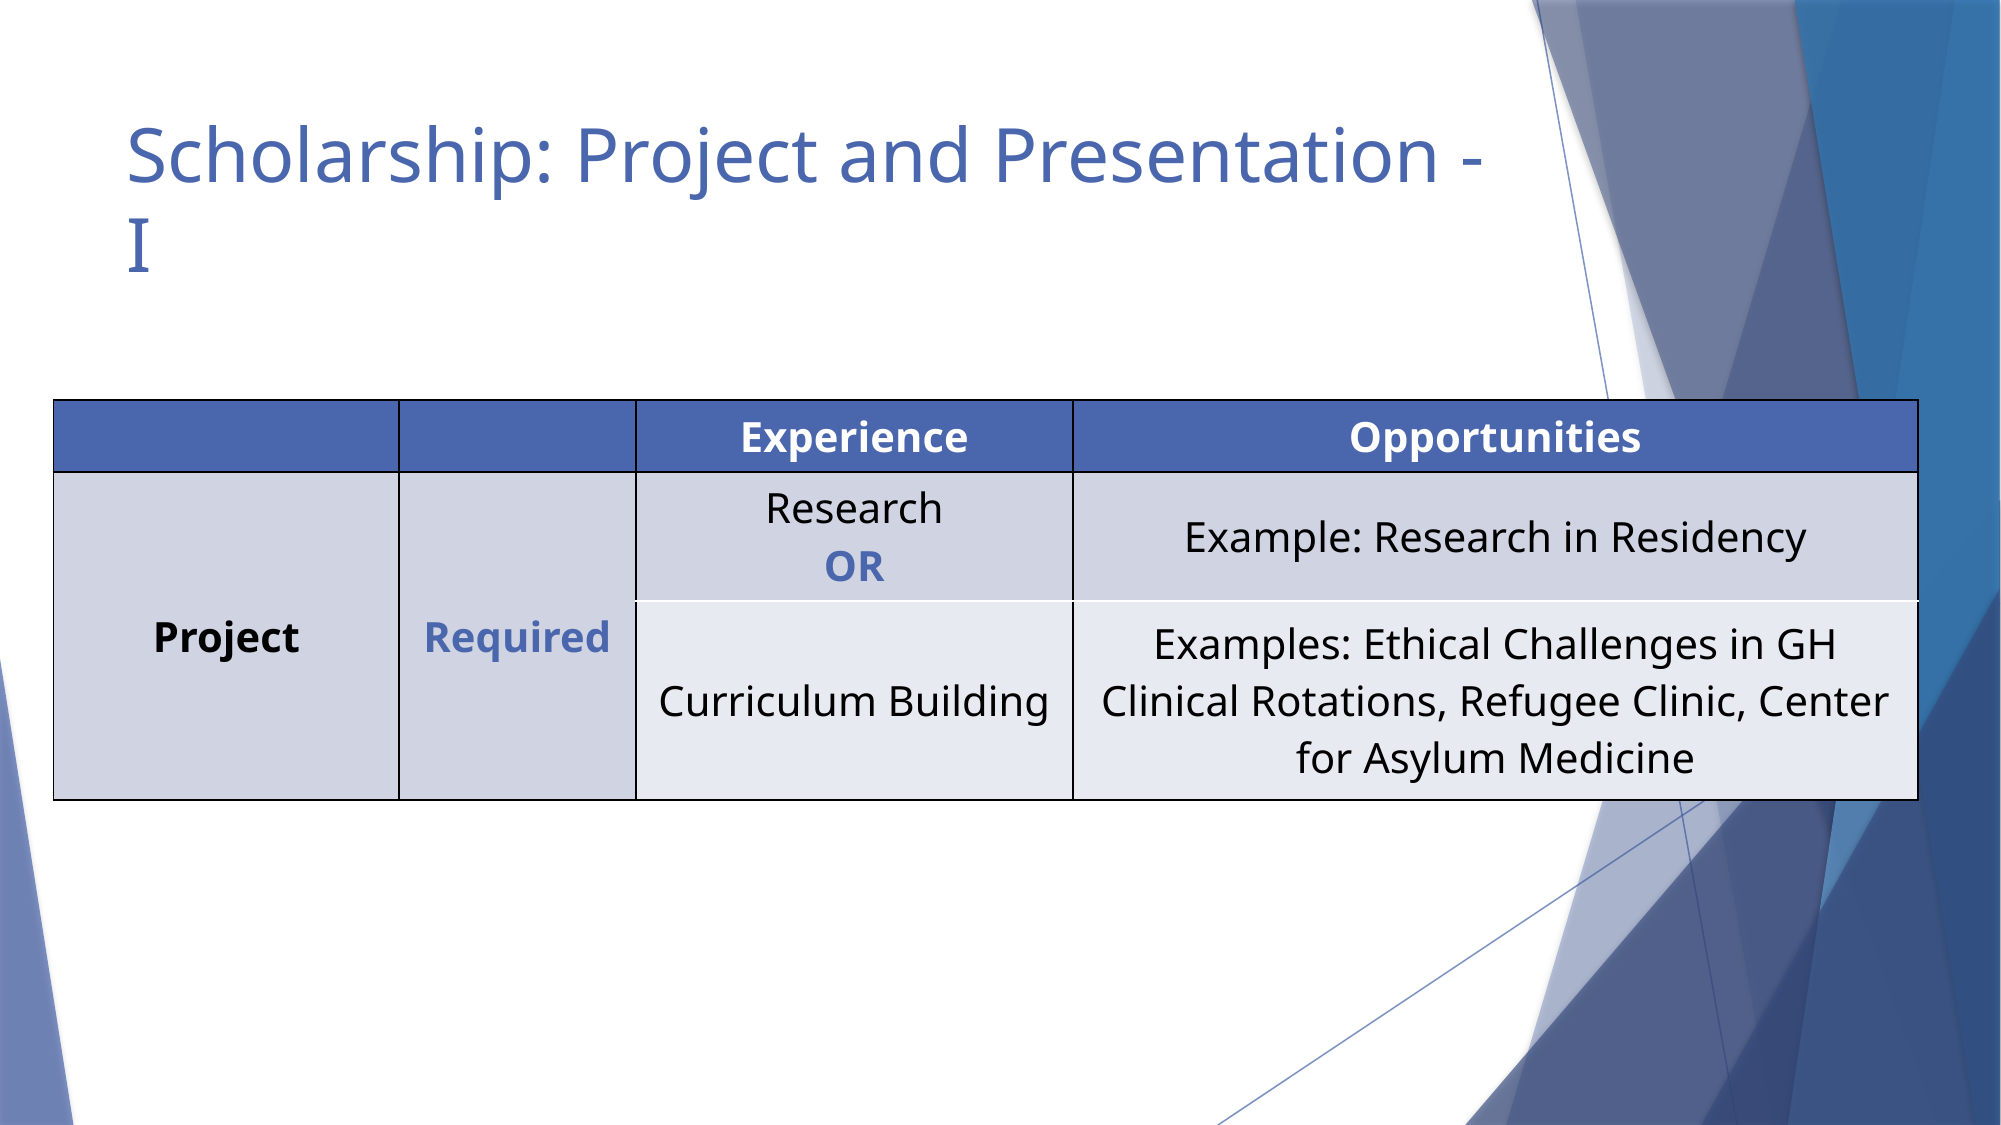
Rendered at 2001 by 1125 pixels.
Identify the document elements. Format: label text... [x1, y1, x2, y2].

table_cell Required [400, 473, 635, 799]
table_header [54, 401, 398, 471]
table_header Experience [637, 401, 1072, 471]
table_header Opportunities [1074, 401, 1917, 471]
table_cell Curriculum Building [637, 602, 1072, 799]
table_cell Examples: Ethical Challenges in GH Clinical Rotations, Refugee Clinic, Center for Asylum Medicine [1074, 602, 1917, 799]
table_cell Example: Research in Residency [1074, 473, 1917, 600]
table_header [400, 401, 635, 471]
title Scholarship: Project and Presentation - I [111, 99, 1522, 317]
table_cell Research OR [637, 473, 1072, 600]
table_cell Project [54, 473, 398, 799]
